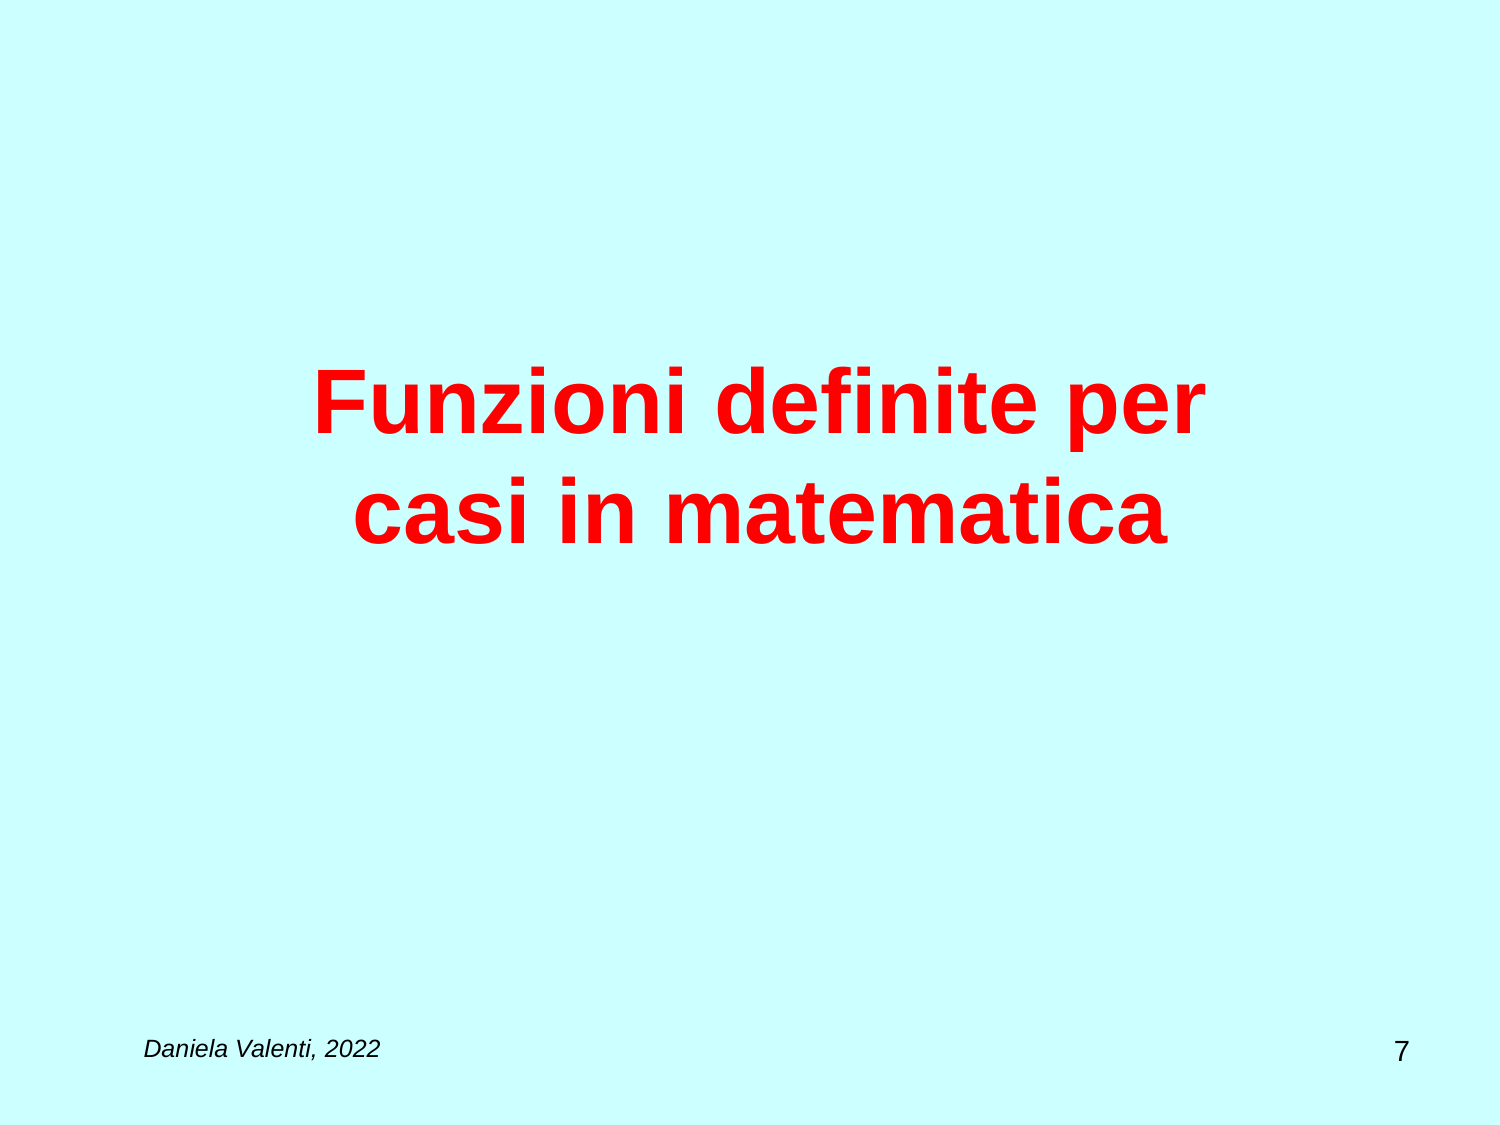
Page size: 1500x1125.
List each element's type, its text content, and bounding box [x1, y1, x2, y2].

title Funzioni definite per casi in matematica [200, 275, 1322, 630]
slide_number 7 [1074, 1024, 1426, 1103]
footer Daniela Valenti, 2022 [24, 1024, 501, 1104]
